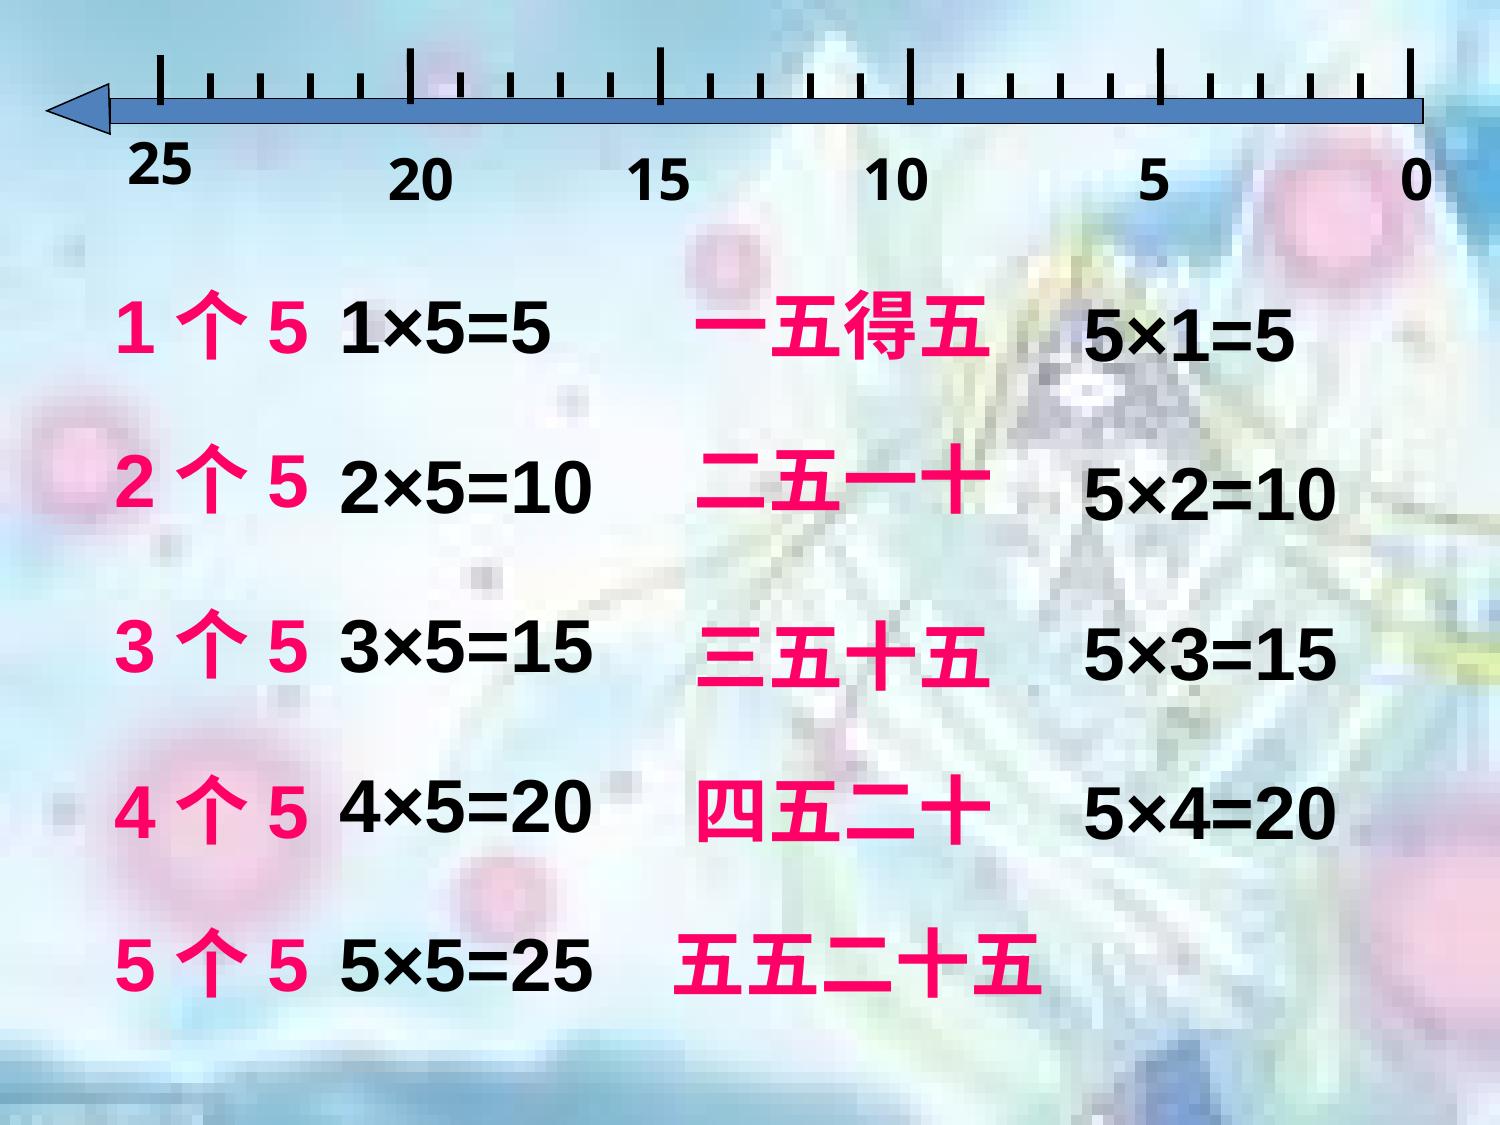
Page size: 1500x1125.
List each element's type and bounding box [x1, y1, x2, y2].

picture [0, 0, 1500, 1125]
text_box [46, 47, 1424, 136]
